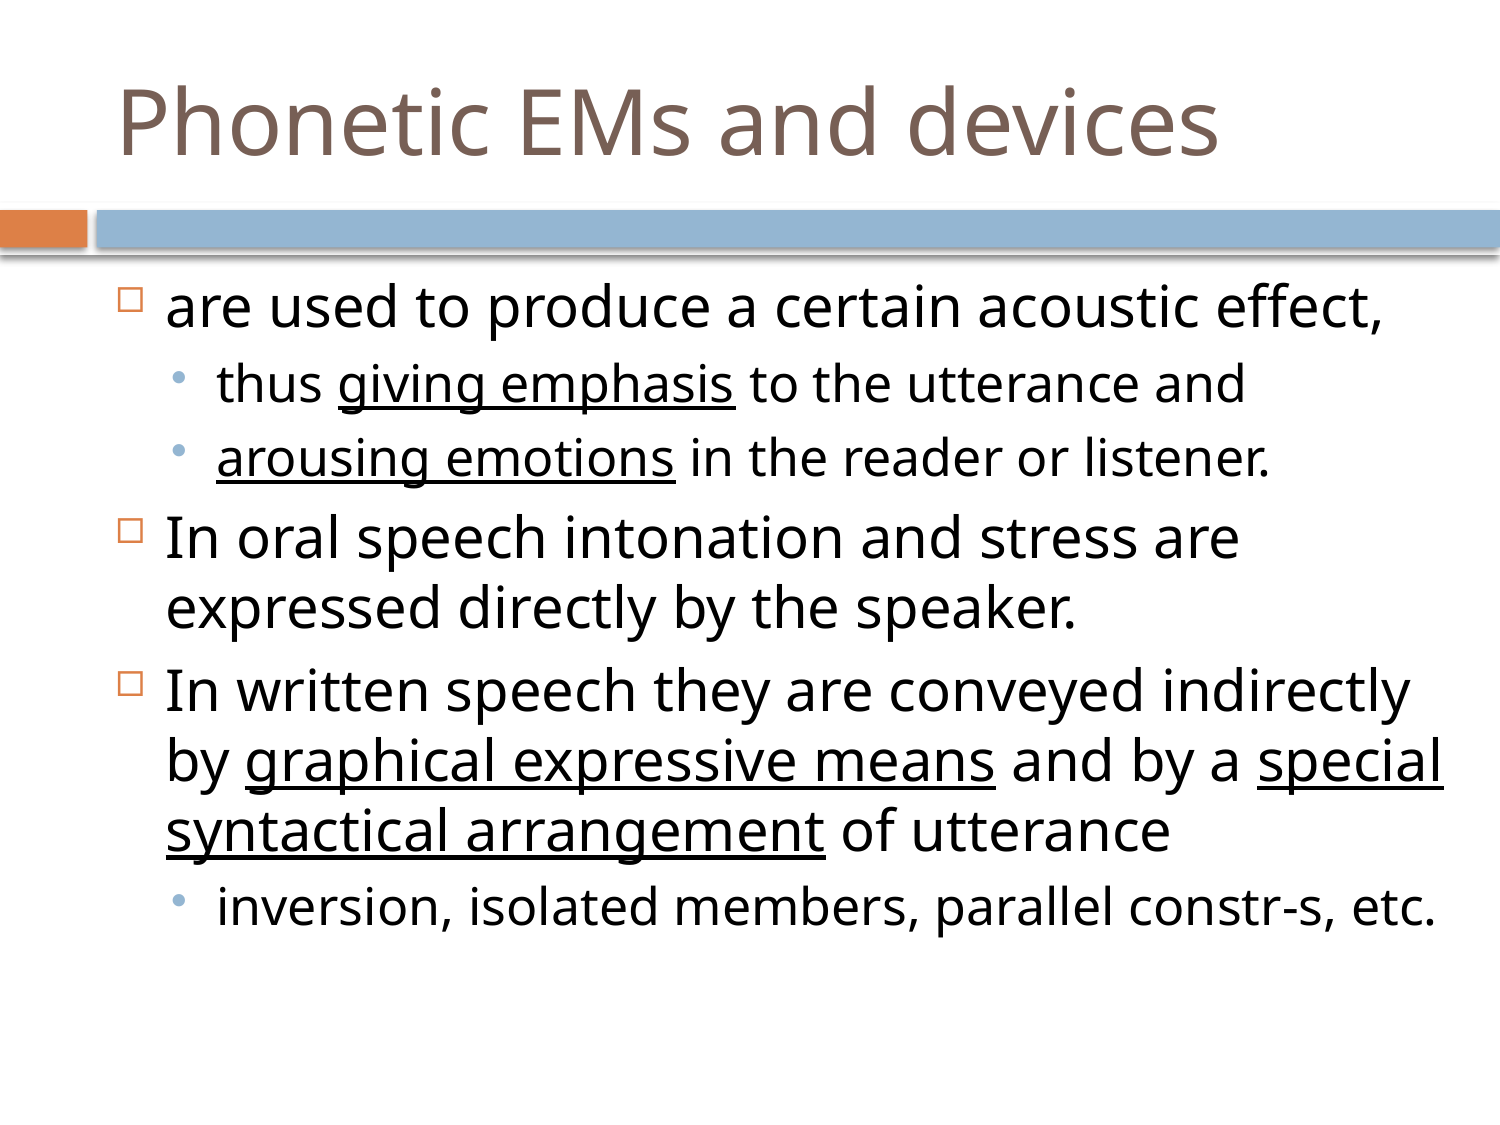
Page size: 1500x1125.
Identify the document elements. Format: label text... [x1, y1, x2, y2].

title Phonetic EMs and devices [100, 37, 1438, 200]
list are used to produce a certain acoustic effect, thus giving emphasis to the utterance and arousing emotions in the reader or listener. In oral speech intonation and stress are expressed directly by the speaker. In written speech they are conveyed indirectly by graphical expressive means and by a special syntactical arrangement of utterance inversion, isolated members, parallel constr-s, etc. [100, 262, 1459, 1000]
